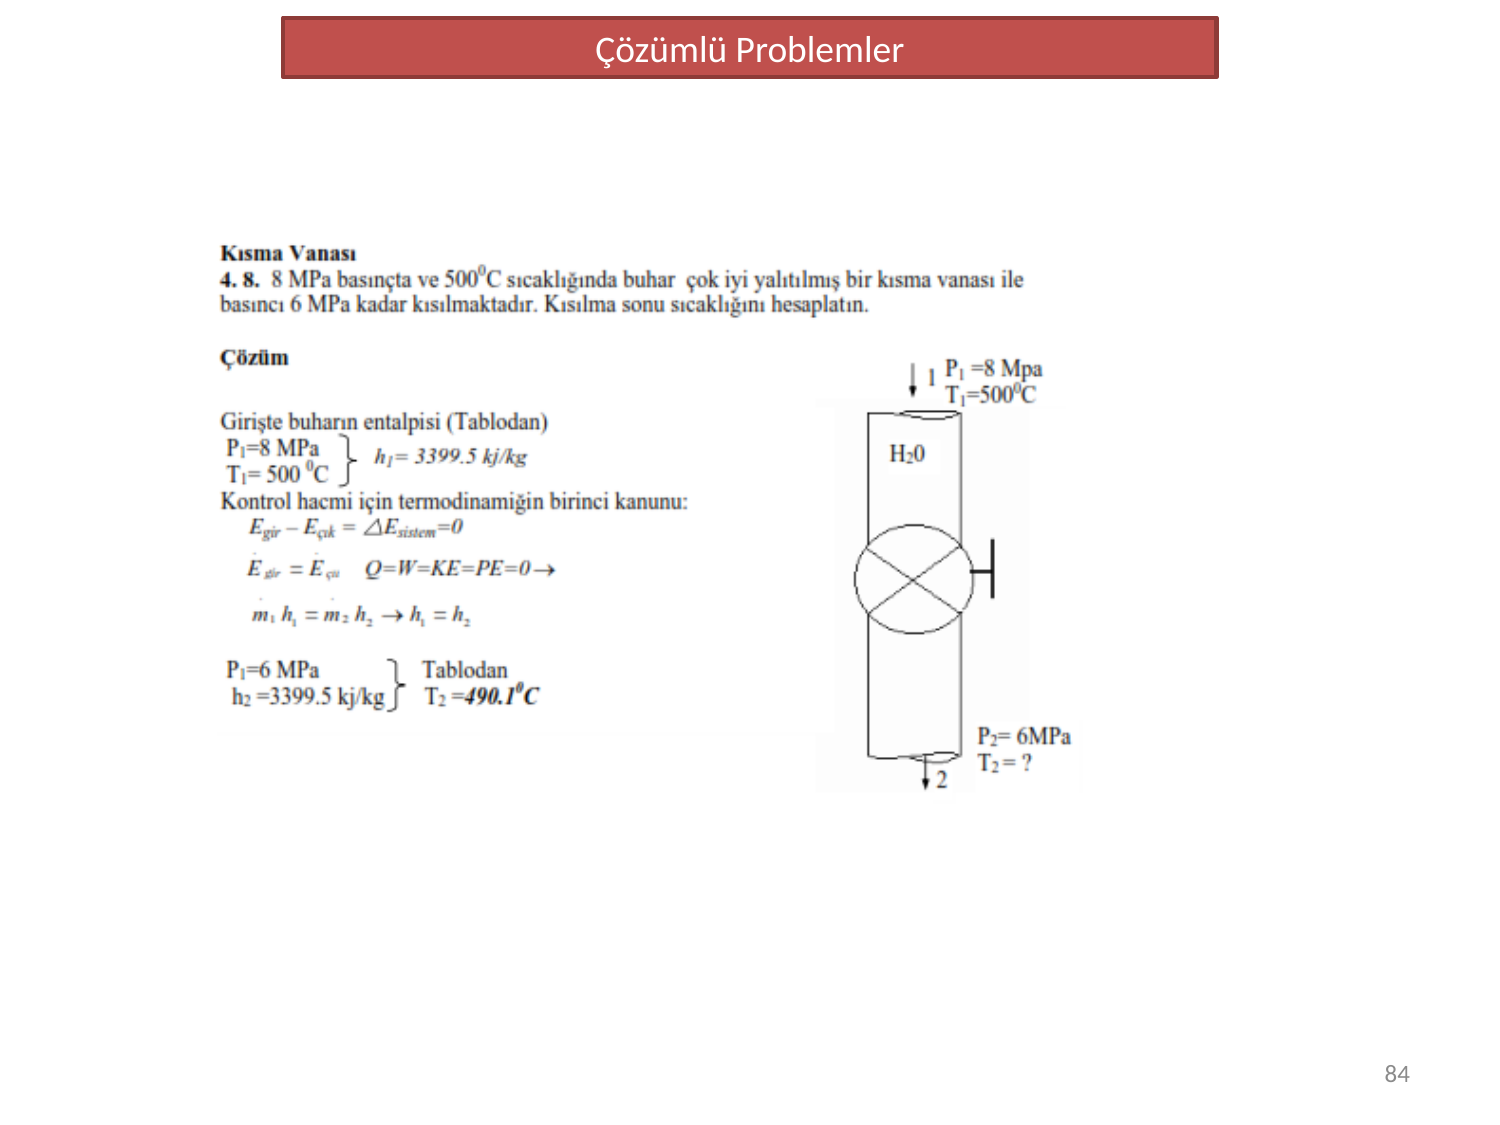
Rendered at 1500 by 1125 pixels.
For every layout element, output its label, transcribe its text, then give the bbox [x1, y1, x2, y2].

text_box Çözümlü Problemler [281, 16, 1219, 79]
picture [190, 207, 1143, 812]
slide_number 84 [1074, 1042, 1425, 1103]
